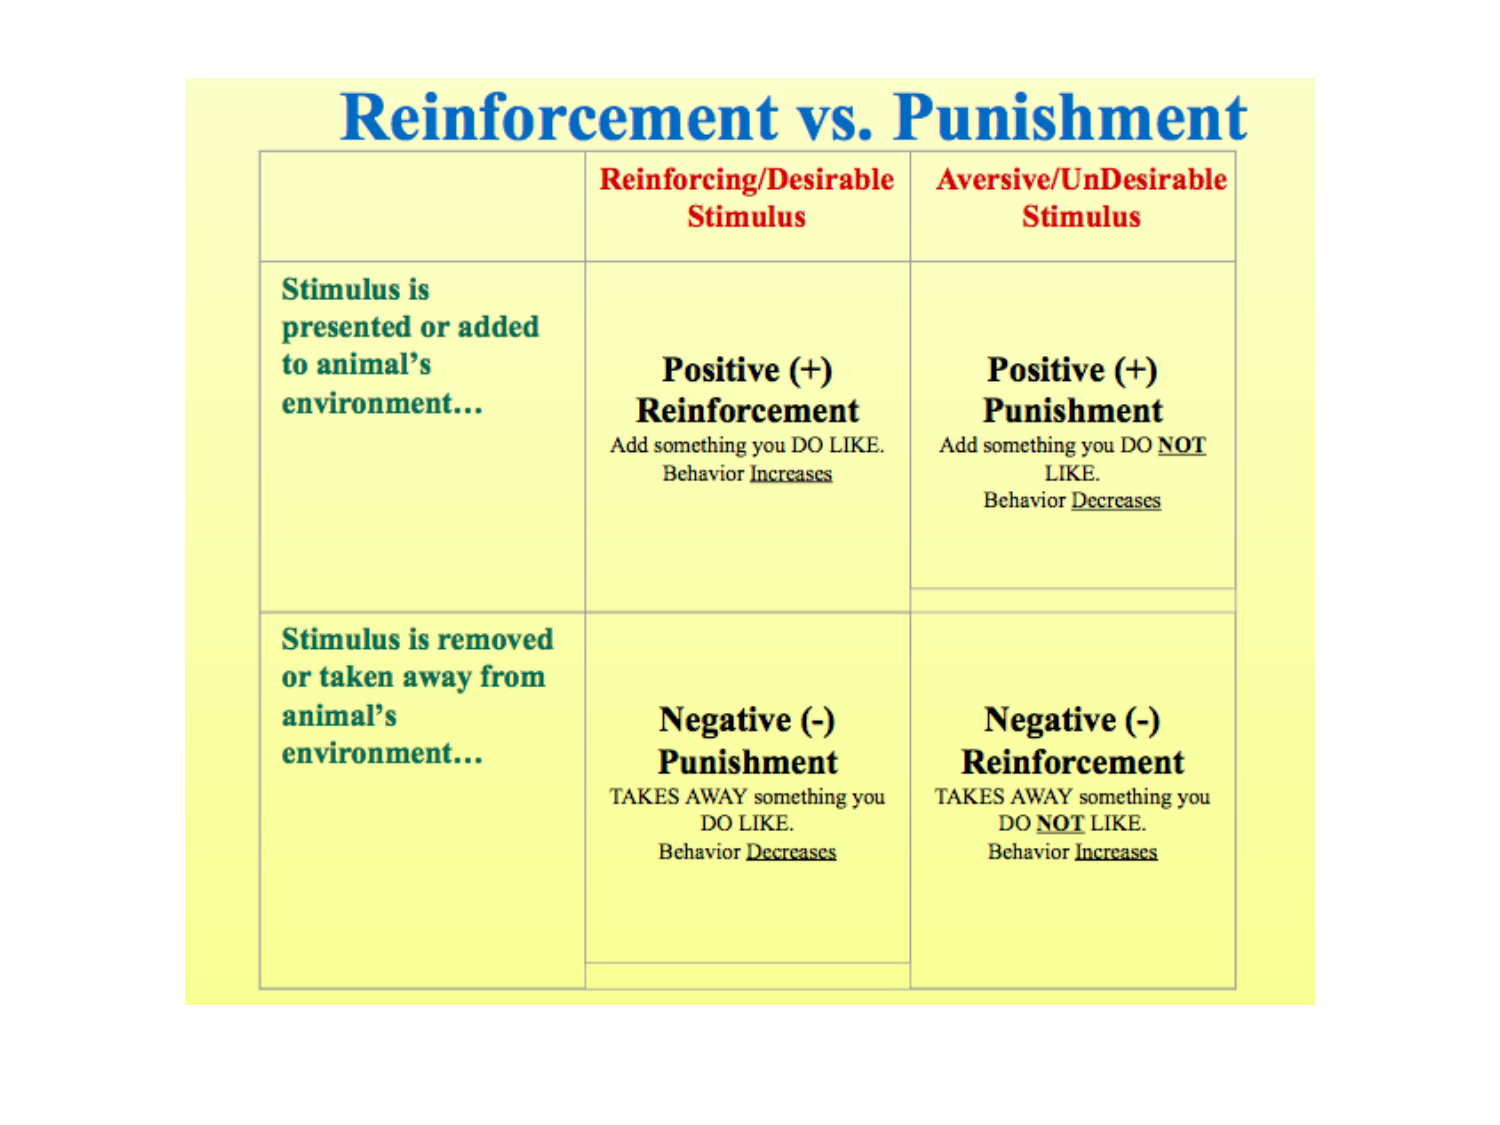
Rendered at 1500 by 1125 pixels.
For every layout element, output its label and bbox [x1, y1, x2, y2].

list [185, 77, 1315, 1006]
